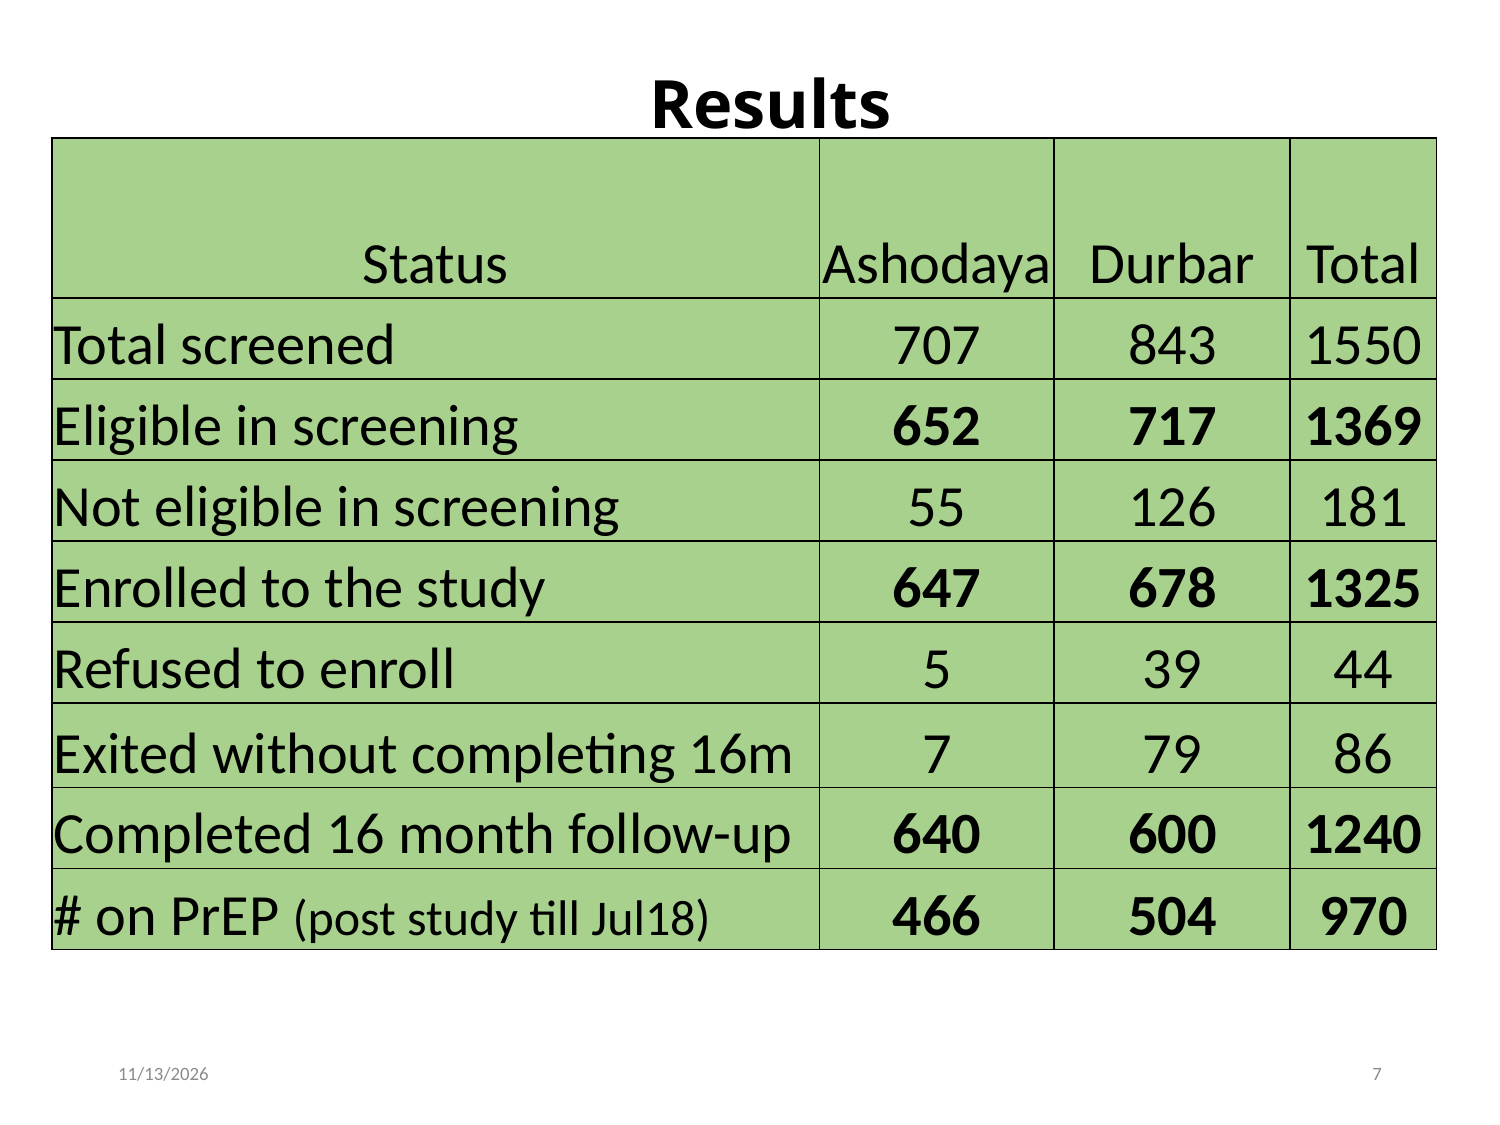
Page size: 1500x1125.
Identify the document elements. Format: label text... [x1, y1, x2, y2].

table_cell 652 [820, 380, 1053, 459]
table_cell 504 [1055, 869, 1289, 949]
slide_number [103, 1042, 441, 1103]
table_cell 86 [1291, 704, 1436, 787]
table_cell Enrolled to the study [53, 542, 819, 621]
table_cell Not eligible in screening [53, 461, 819, 540]
table_cell # on PrEP (post study till Jul18) [53, 869, 819, 949]
table_cell 1325 [1291, 542, 1436, 621]
table_cell 647 [820, 542, 1053, 621]
table_cell 39 [1055, 623, 1289, 702]
table_cell 1240 [1291, 788, 1436, 868]
table_header Status [53, 139, 819, 297]
table_header Durbar [1055, 139, 1289, 297]
table_cell 843 [1055, 299, 1289, 378]
table_cell 55 [820, 461, 1053, 540]
table_cell 717 [1055, 380, 1289, 459]
table_cell 1550 [1291, 299, 1436, 378]
table_cell Exited without completing 16m [53, 704, 819, 787]
slide_number 7 [1059, 1042, 1397, 1103]
table_cell Refused to enroll [53, 623, 819, 702]
table_cell 126 [1055, 461, 1289, 540]
table_cell 640 [820, 788, 1053, 868]
table_cell 79 [1055, 704, 1289, 787]
table_cell 44 [1291, 623, 1436, 702]
table_cell Total screened [53, 299, 819, 378]
text_box Results [297, 21, 1270, 137]
table_cell 181 [1291, 461, 1436, 540]
table_header Total [1291, 139, 1436, 297]
table_cell 466 [820, 869, 1053, 949]
table_cell 678 [1055, 542, 1289, 621]
table_cell 1369 [1291, 380, 1436, 459]
table_cell 7 [820, 704, 1053, 787]
table_cell 600 [1055, 788, 1289, 868]
table_cell 5 [820, 623, 1053, 702]
table_cell Eligible in screening [53, 380, 819, 459]
table_header Ashodaya [820, 139, 1053, 297]
table_cell 970 [1291, 869, 1436, 949]
table_cell Completed 16 month follow-up [53, 788, 819, 868]
table_cell 707 [820, 299, 1053, 378]
